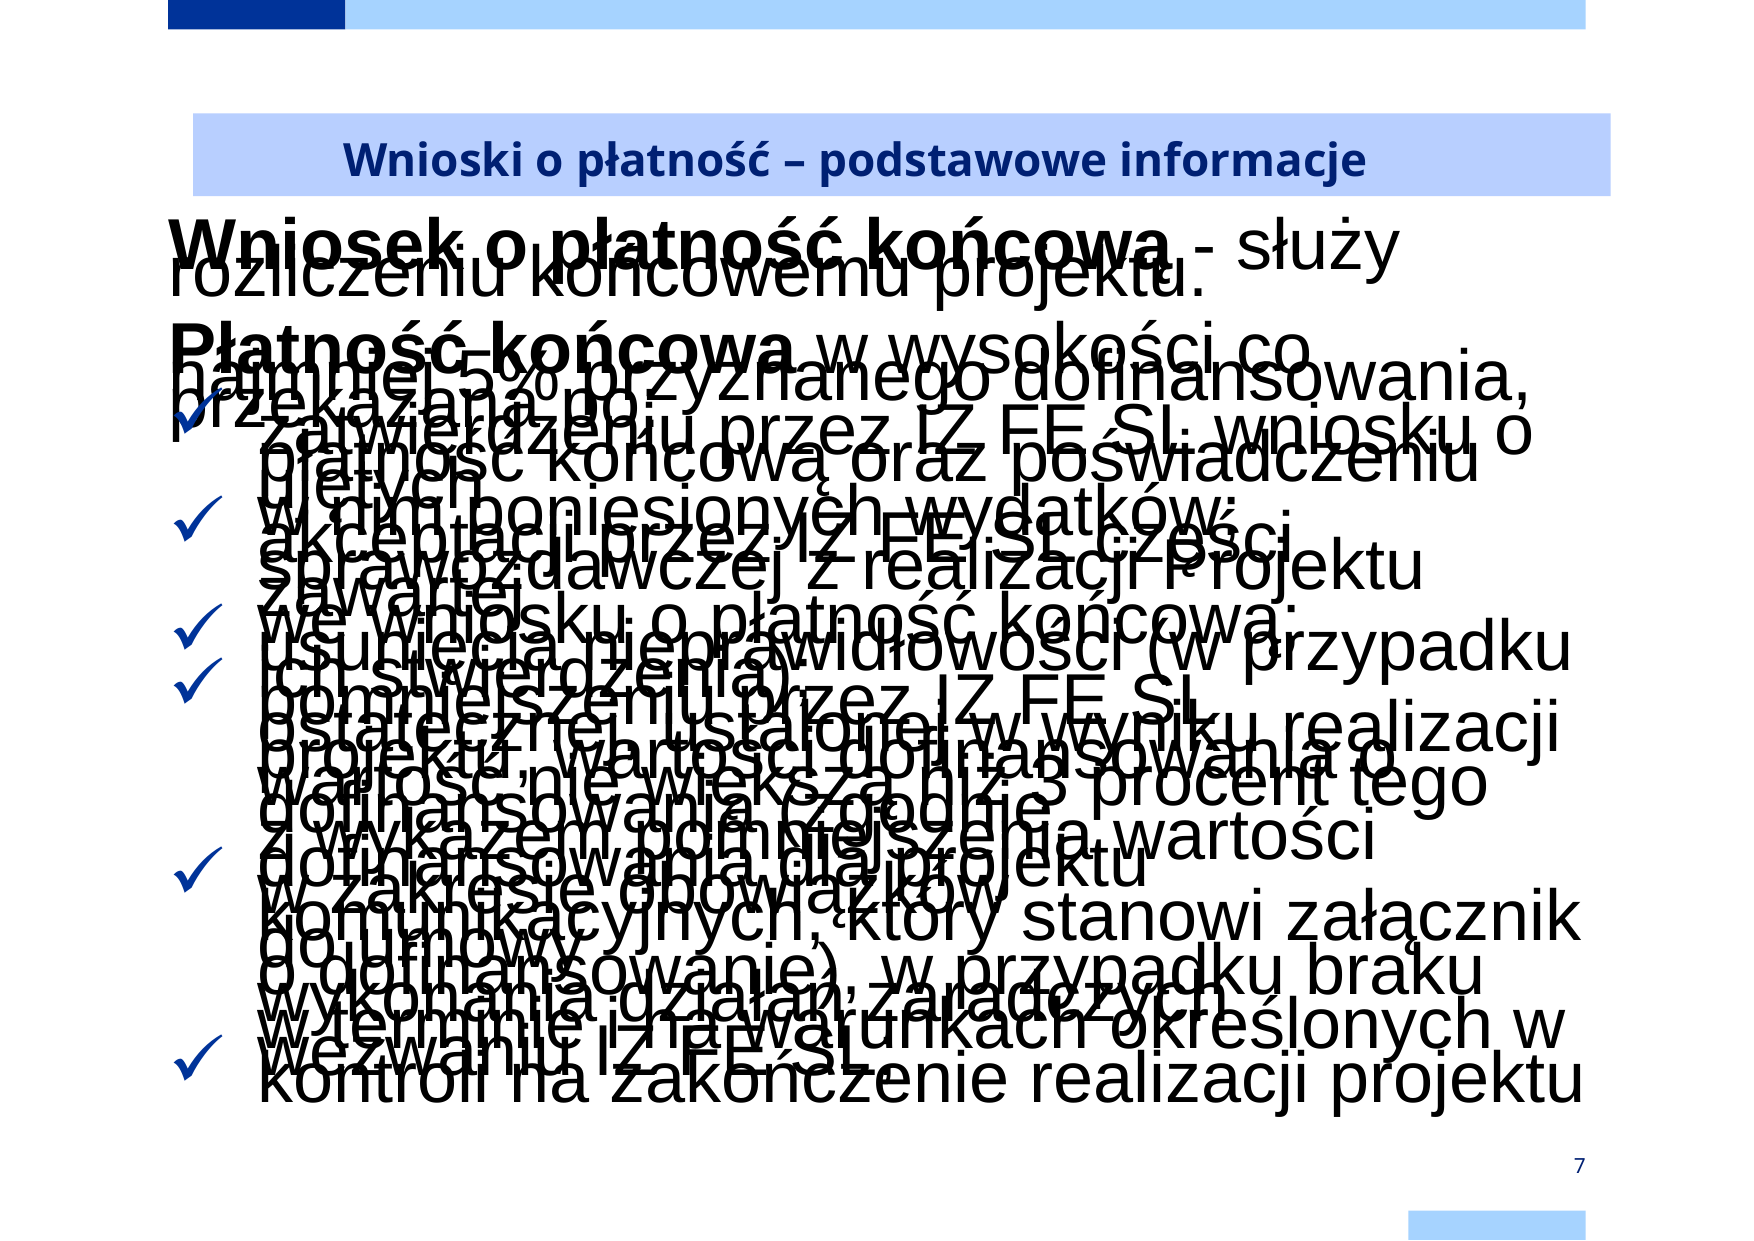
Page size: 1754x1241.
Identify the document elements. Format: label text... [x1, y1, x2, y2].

text_box Wnioski o płatność – podstawowe informacje [193, 113, 1611, 197]
slide_number 7 [1408, 1151, 1586, 1182]
list Wniosek o płatność końcową - służy rozliczeniu końcowemu projektu. Płatność końcowa w wysokości co najmniej 5% przyznanego dofinansowania, przekazana po: zatwierdzeniu przez IZ FE SL wniosku o płatność końcową oraz poświadczeniu ujętych w nim poniesionych wydatków; akceptacji przez IZ FE SL części sprawozdawczej z realizacji Projektu zawartej we wniosku o płatność końcową; usunięcia nieprawidłowości (w przypadku ich stwierdzenia); pomniejszeniu przez IZ FE SL ostatecznej, ustalonej w wyniku realizacji projektu, wartości dofinansowania o wartość nie większą niż 3 procent tego dofinansowania (zgodnie z wykazem pomniejszenia wartości dofinansowania dla projektu w zakresie obowiązków komunikacyjnych, który stanowi załącznik do umowy o dofinansowanie), w przypadku braku wykonania działań zaradczych w terminie i na warunkach określonych w wezwaniu IZ FE SL; kontroli na zakończenie realizacji projektu [168, 194, 1586, 1128]
